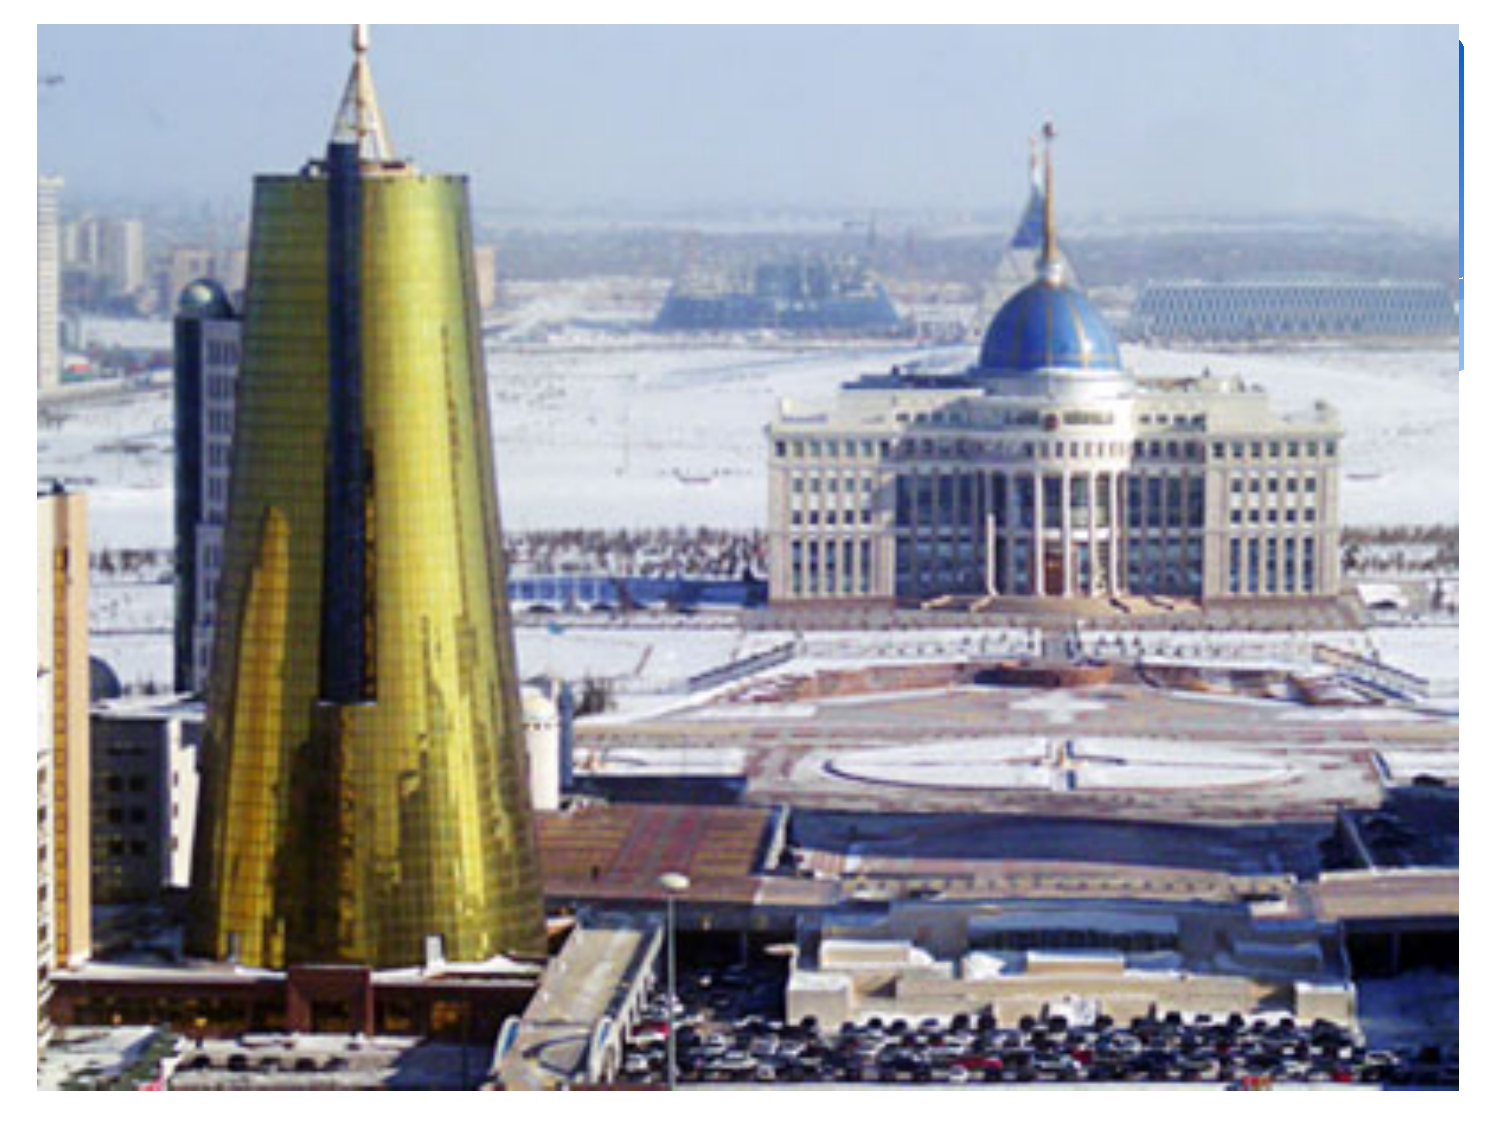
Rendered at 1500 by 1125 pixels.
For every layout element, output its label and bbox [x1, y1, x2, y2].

list [37, 24, 1459, 1092]
